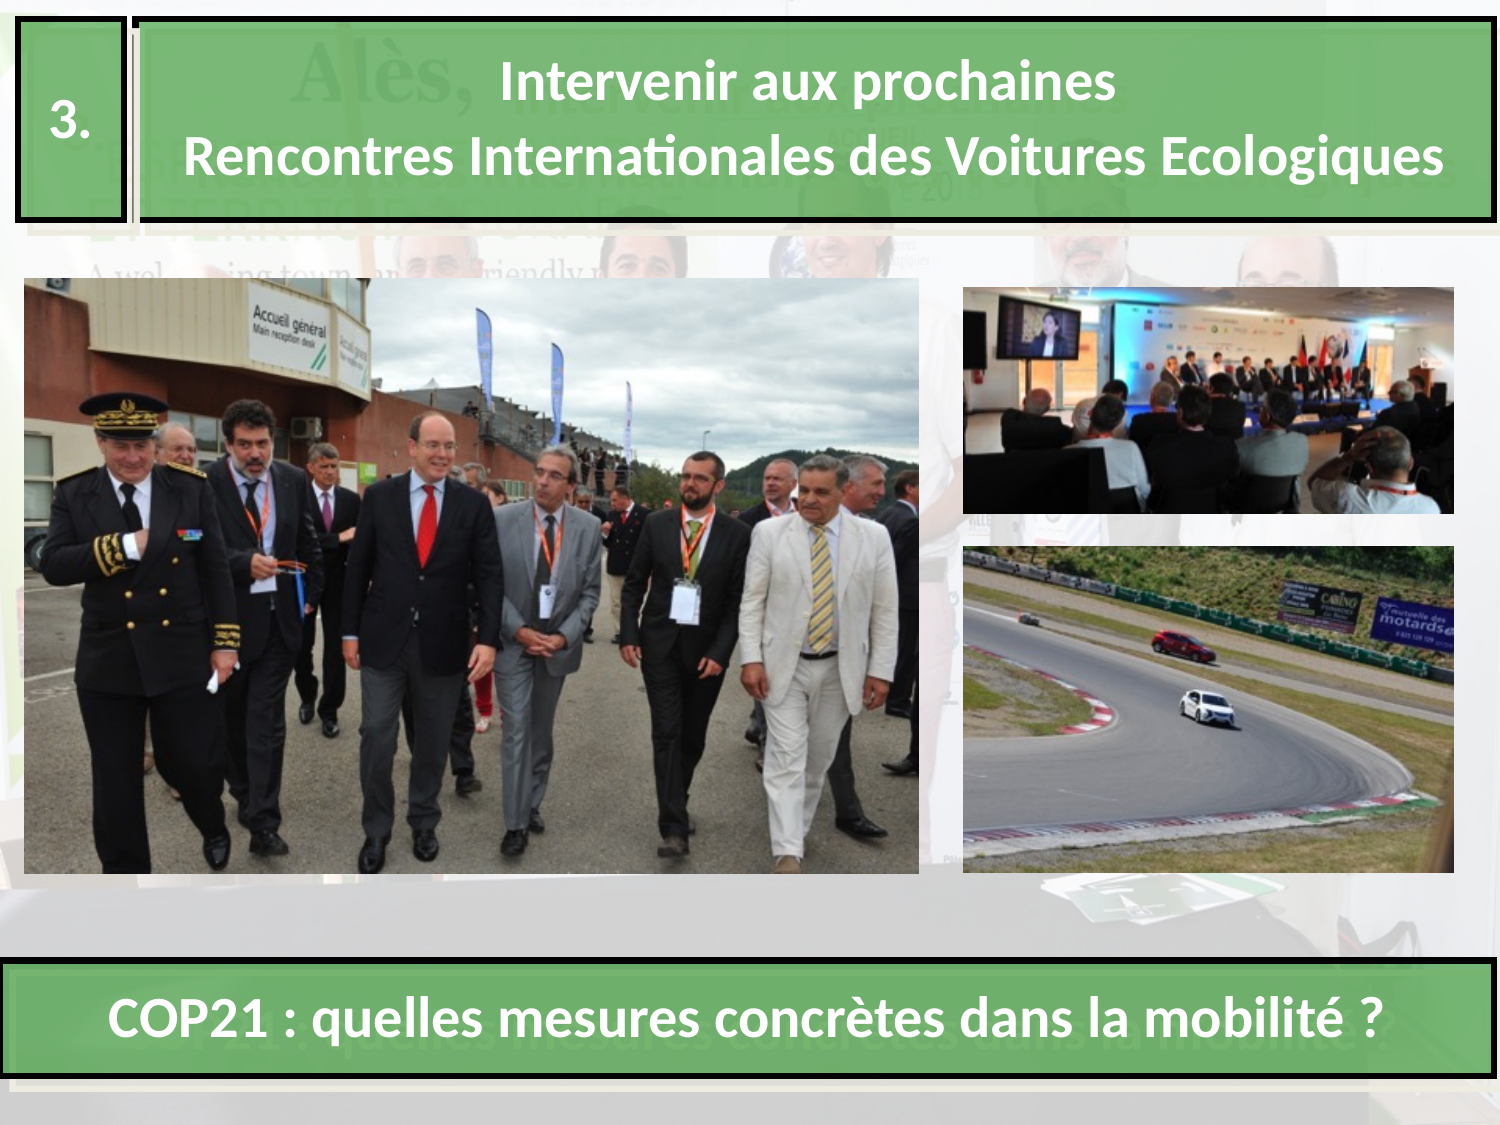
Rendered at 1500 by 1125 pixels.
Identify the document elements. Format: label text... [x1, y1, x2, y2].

text_box Intervenir aux prochaines Rencontres Internationales des Voitures Ecologiques [135, 18, 1495, 220]
text_box COP21 : quelles mesures concrètes dans la mobilité ? [0, 960, 1495, 1077]
picture [963, 286, 1454, 515]
text_box 3. [17, 18, 124, 220]
picture [24, 278, 919, 874]
text_box [17, 444, 1495, 960]
text_box [24, 220, 1484, 444]
picture [963, 546, 1454, 874]
